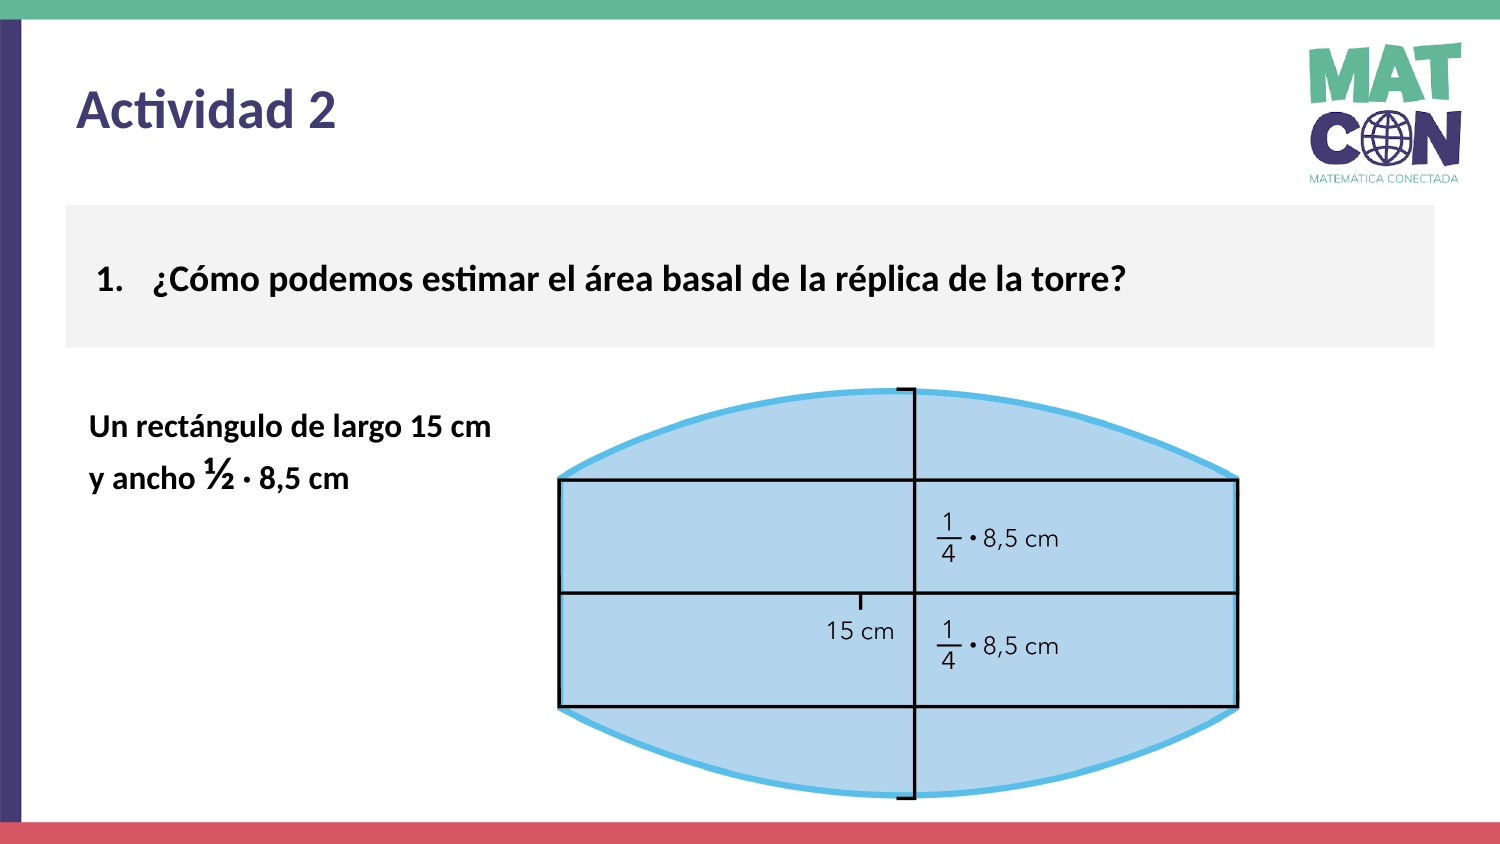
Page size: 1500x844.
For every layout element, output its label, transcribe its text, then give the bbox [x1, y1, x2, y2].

text_box ¿Cómo podemos estimar el área basal de la réplica de la torre? [65, 205, 1435, 348]
picture [0, 0, 1500, 844]
text_box Actividad 2 [65, 67, 1071, 146]
text_box Un rectángulo de largo 15 cm y ancho ½ · 8,5 cm [73, 389, 521, 514]
